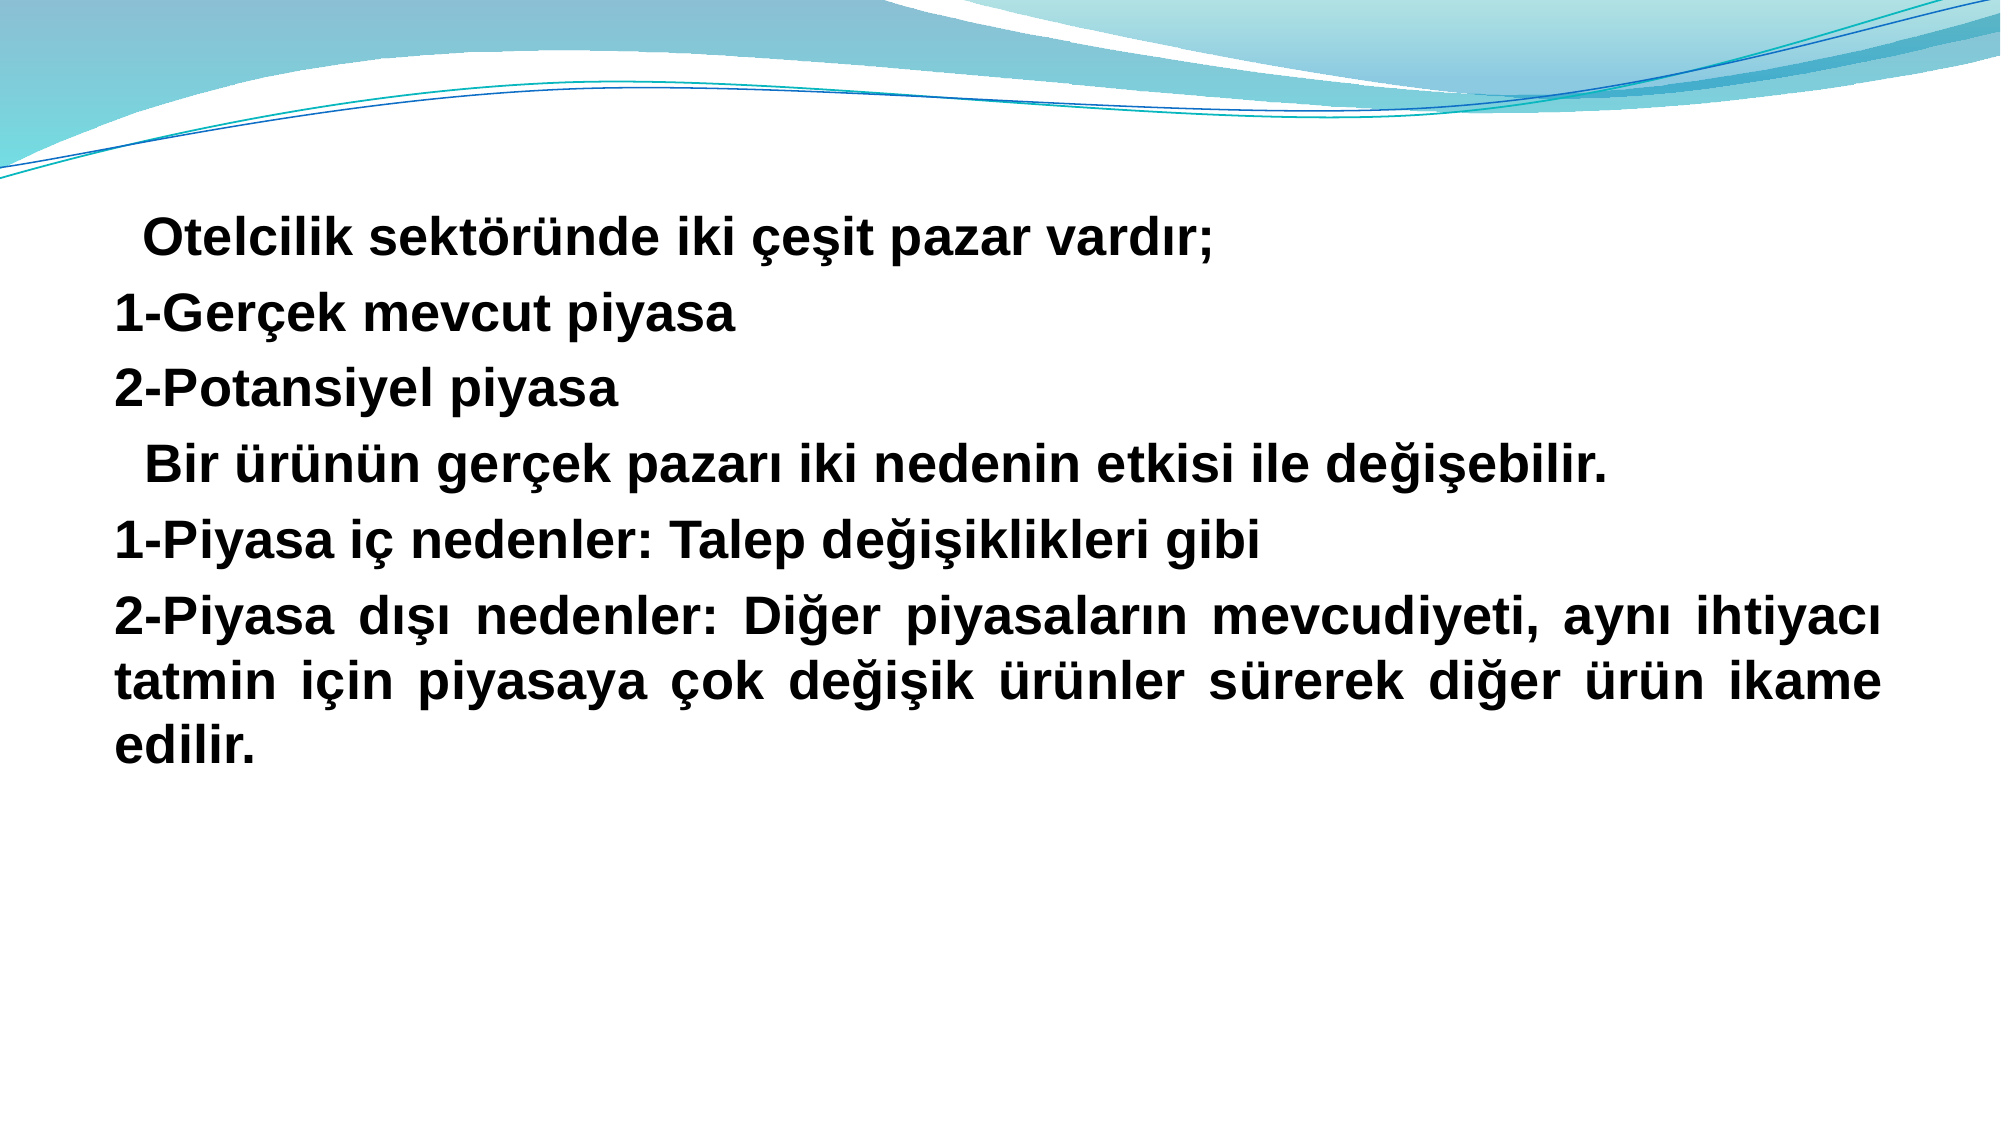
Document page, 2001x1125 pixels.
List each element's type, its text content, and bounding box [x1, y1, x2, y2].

list Otelcilik sektöründe iki çeşit pazar vardır; 1-Gerçek mevcut piyasa 2-Potansiyel piyasa Bir ürünün gerçek pazarı iki nedenin etkisi ile değişebilir. 1-Piyasa iç nedenler: Talep değişiklikleri gibi 2-Piyasa dışı nedenler: Diğer piyasaların mevcudiyeti, aynı ihtiyacı tatmin için piyasaya çok değişik ürünler sürerek diğer ürün ikame edilir. [99, 193, 1900, 1038]
